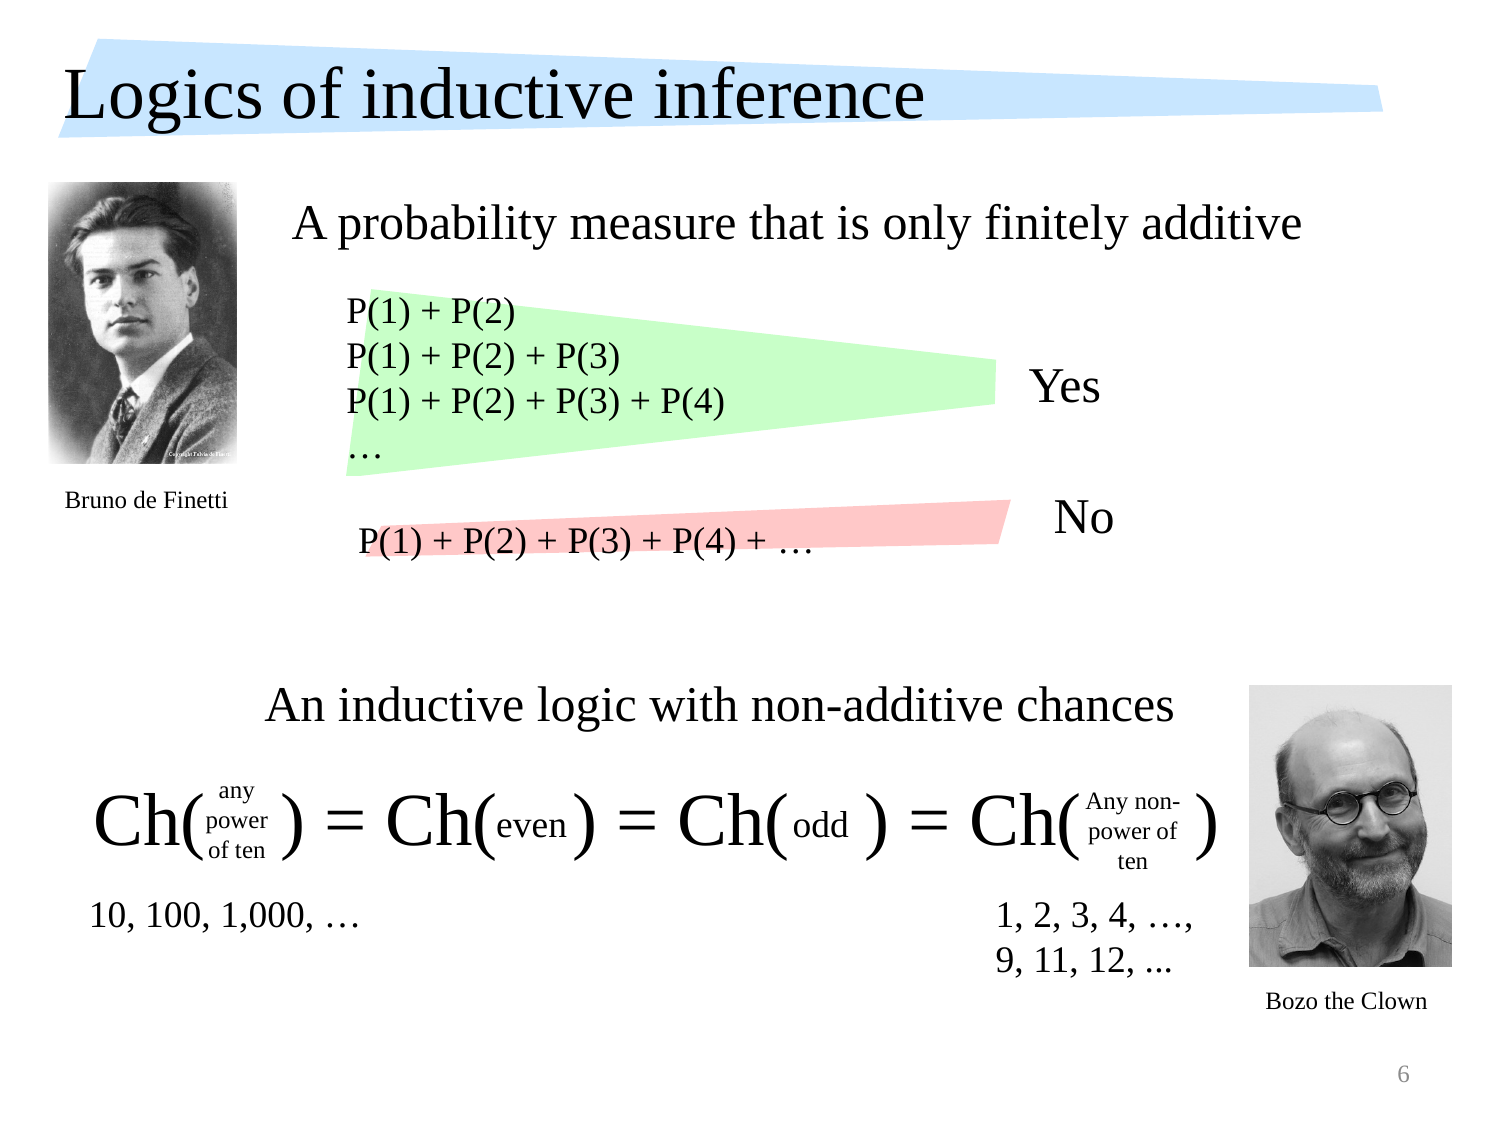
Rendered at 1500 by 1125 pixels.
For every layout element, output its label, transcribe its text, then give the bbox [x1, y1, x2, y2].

text_box Bruno de Finetti [49, 475, 244, 521]
text_box A probability measure that is only finitely additive [276, 182, 1319, 258]
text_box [345, 288, 1118, 477]
picture [48, 182, 238, 464]
text_box P(1) + P(2) + P(3) + P(4) + … [343, 508, 830, 569]
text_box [365, 475, 1131, 557]
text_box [72, 663, 1452, 1023]
slide_number 6 [1371, 1042, 1425, 1103]
title Logics of inductive inference [48, 37, 1399, 141]
text_box P(1) + P(2) P(1) + P(2) + P(3) P(1) + P(2) + P(3) + P(4) … [331, 278, 741, 474]
